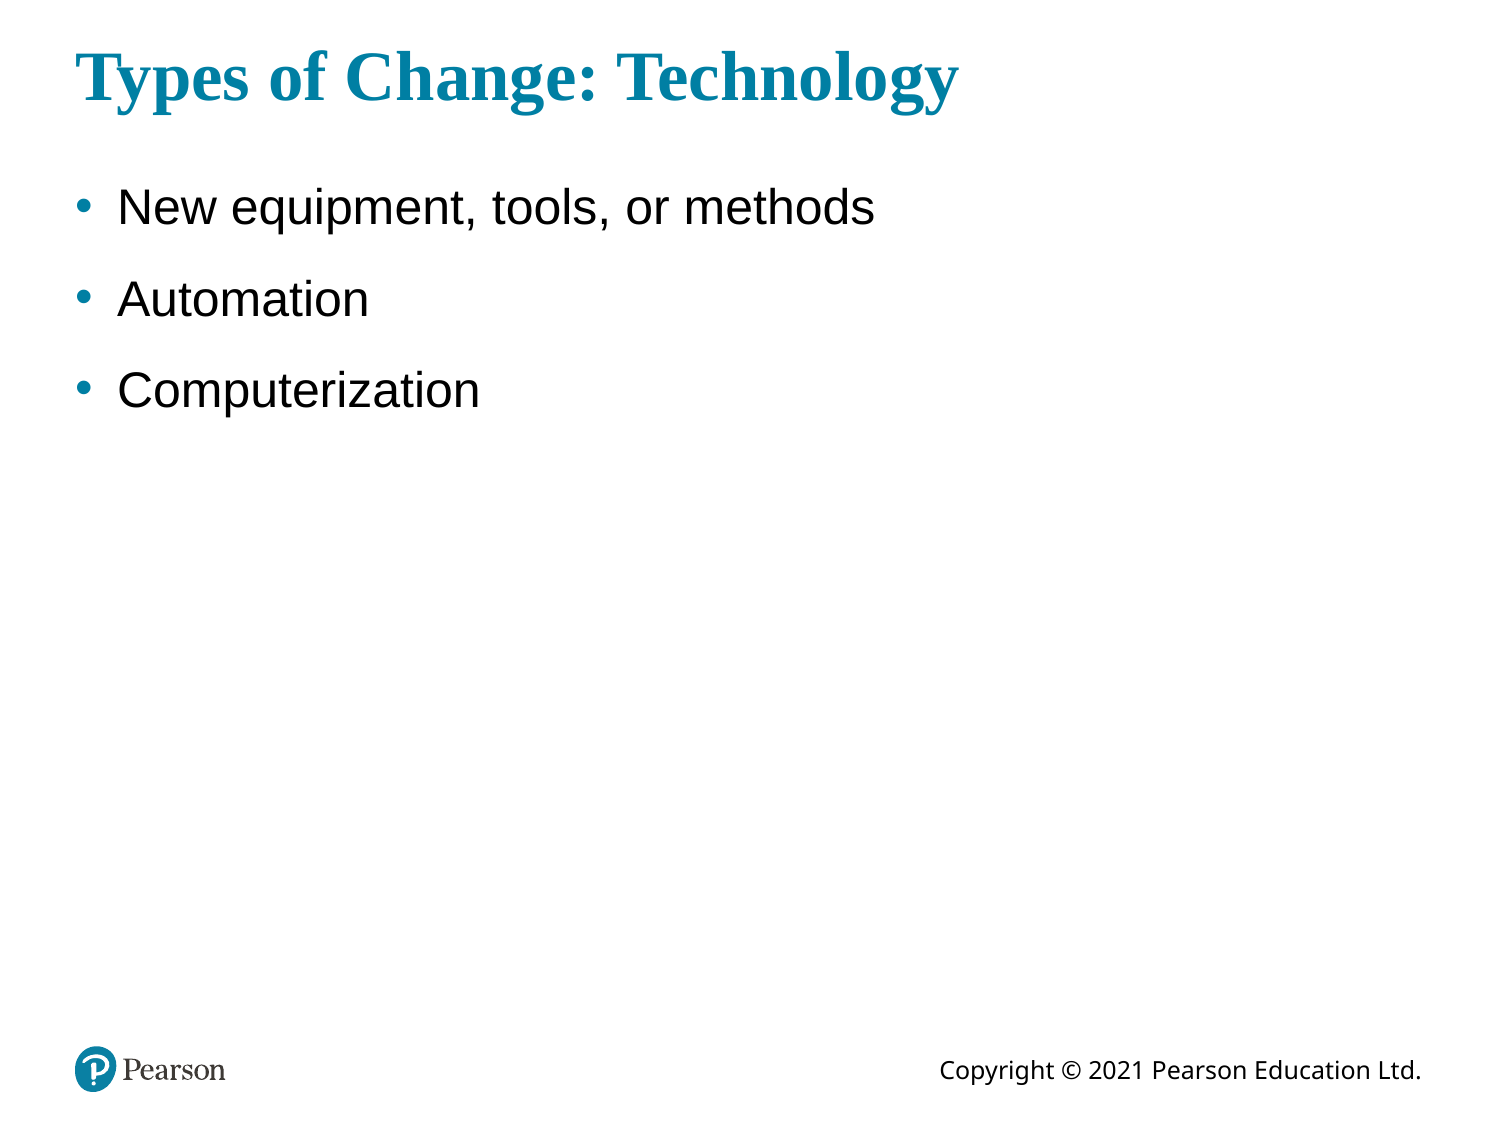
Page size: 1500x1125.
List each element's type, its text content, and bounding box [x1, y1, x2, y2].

title Types of Change: Technology [75, 19, 1425, 115]
list New equipment, tools, or methods Automation Computerization [75, 174, 1425, 450]
